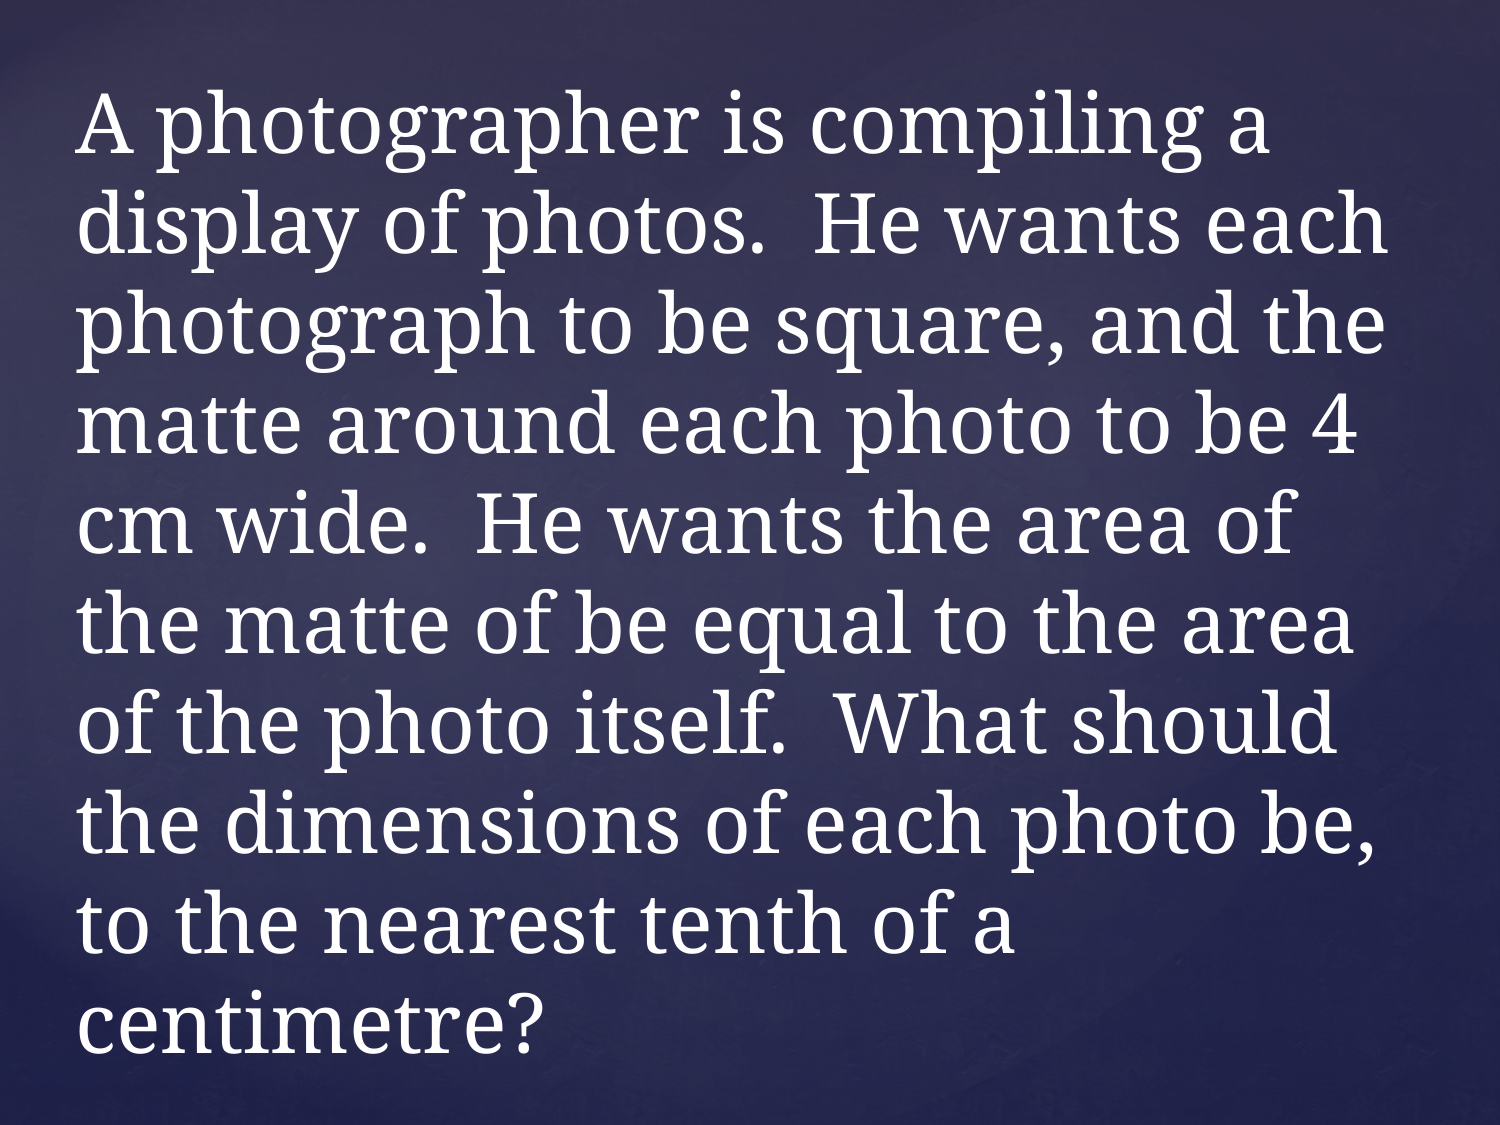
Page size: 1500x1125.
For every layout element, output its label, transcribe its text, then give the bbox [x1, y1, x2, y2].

list A photographer is compiling a display of photos. He wants each photograph to be square, and the matte around each photo to be 4 cm wide. He wants the area of the matte of be equal to the area of the photo itself. What should the dimensions of each photo be, to the nearest tenth of a centimetre? [57, 60, 1453, 1081]
